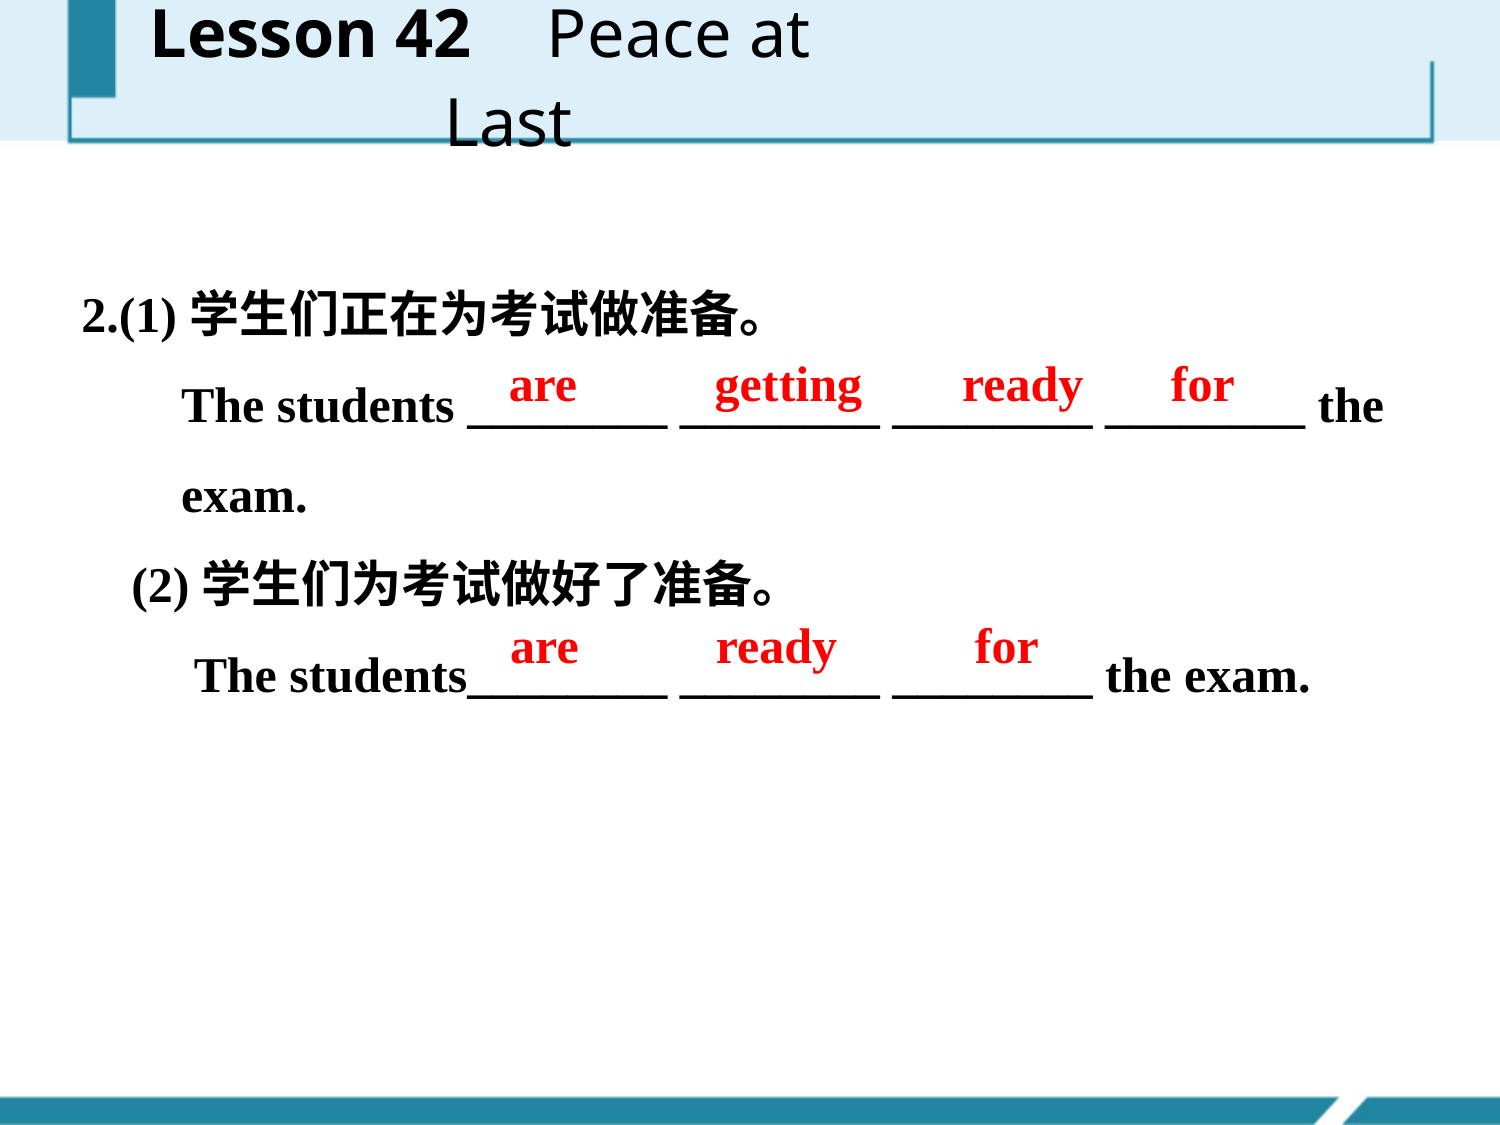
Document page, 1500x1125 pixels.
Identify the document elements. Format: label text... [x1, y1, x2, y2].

text_box Lesson 42 Peace at Last [104, 0, 857, 168]
text_box are getting ready for [493, 343, 1250, 419]
text_box are ready for [495, 605, 1054, 681]
picture [0, 0, 1500, 1125]
text_box 2.(1)学生们正在为考试做准备。 The students ________ ________ ________ ________ the exam. (2)学生们为考试做好了准备。 The students________ ________ ________ the exam. [66, 245, 1412, 711]
